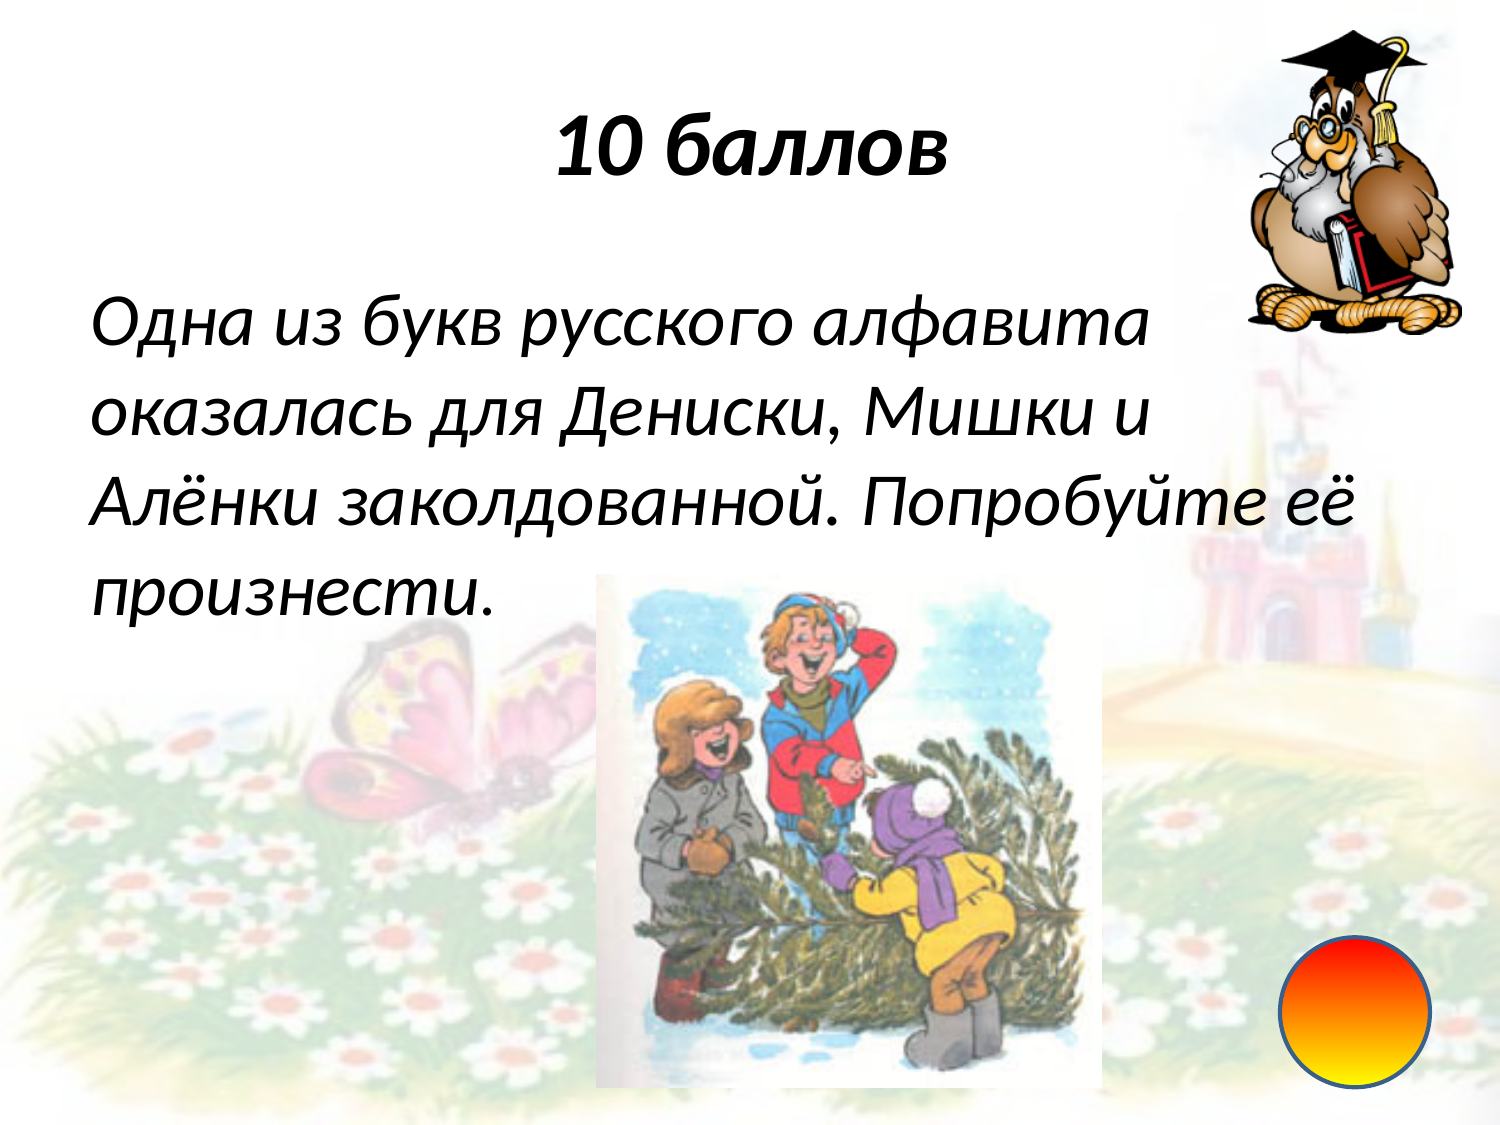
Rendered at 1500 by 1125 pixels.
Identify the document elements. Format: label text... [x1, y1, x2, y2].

picture [1248, 30, 1462, 335]
list Одна из букв русского алфавита оказалась для Дениски, Мишки и Алёнки заколдованной. Попробуйте её произнести. [75, 262, 1425, 1005]
title 10 баллов [75, 45, 1243, 233]
text_box [1277, 935, 1433, 1090]
picture [596, 574, 1103, 1088]
